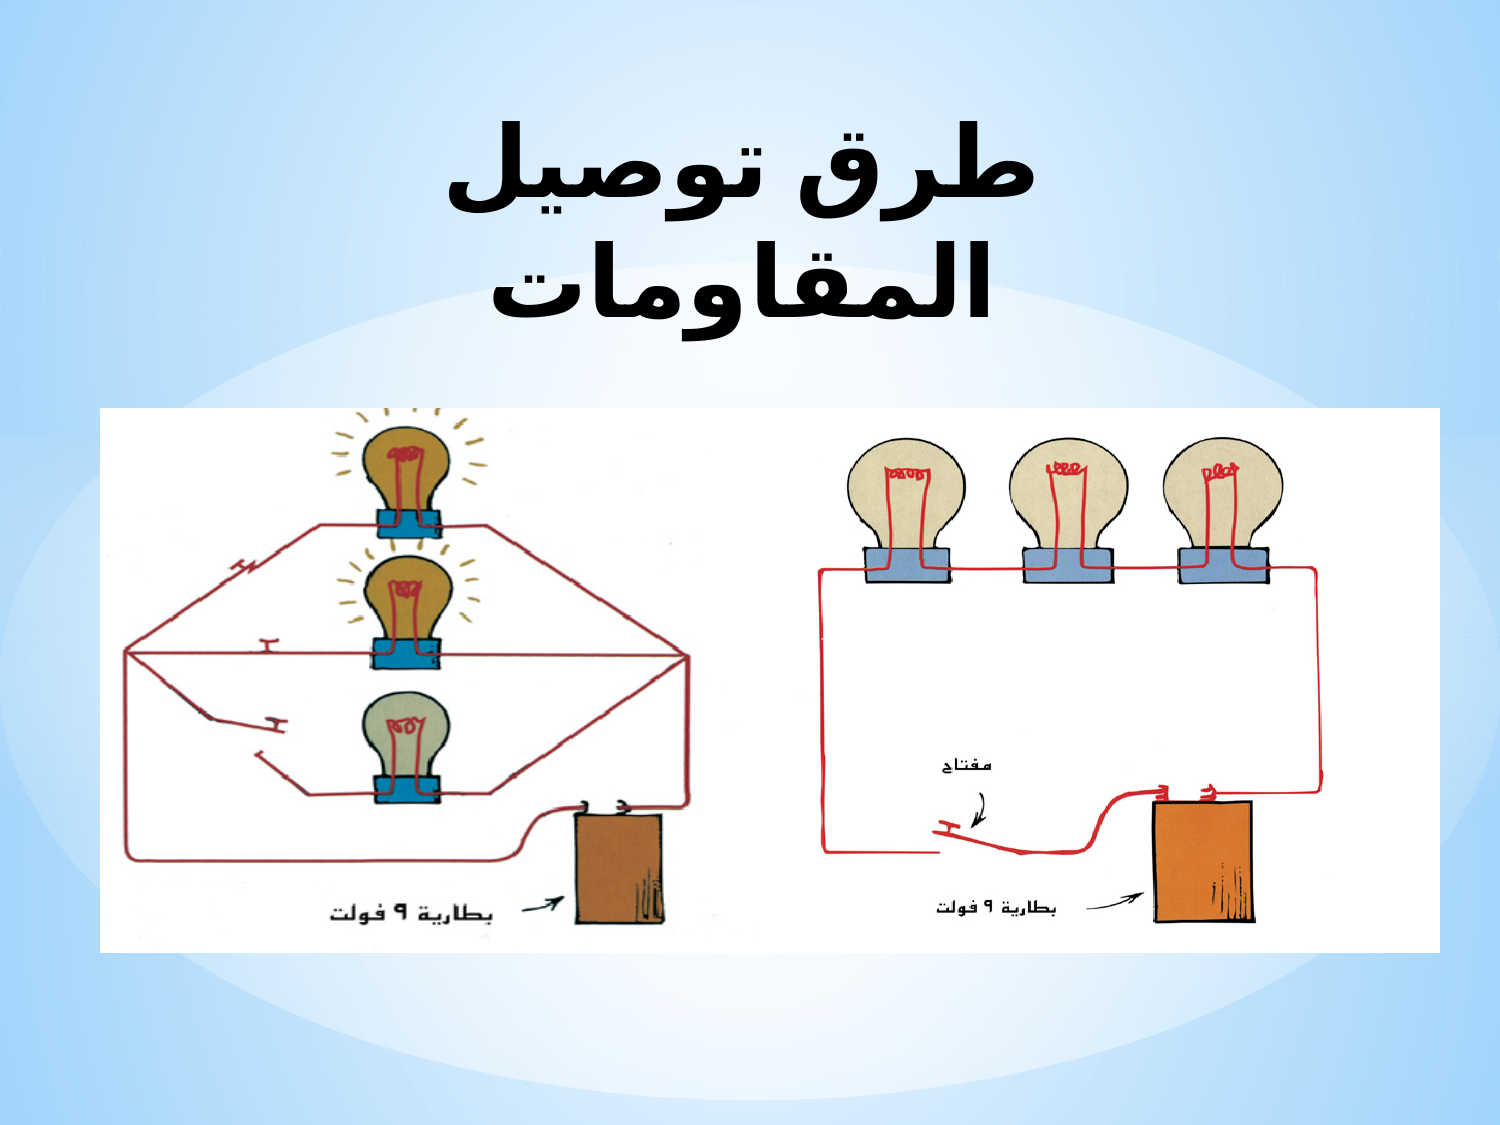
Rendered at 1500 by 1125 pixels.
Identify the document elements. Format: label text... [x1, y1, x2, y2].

picture [100, 408, 1440, 953]
title طرق توصيل المقاومات [168, 90, 1346, 278]
